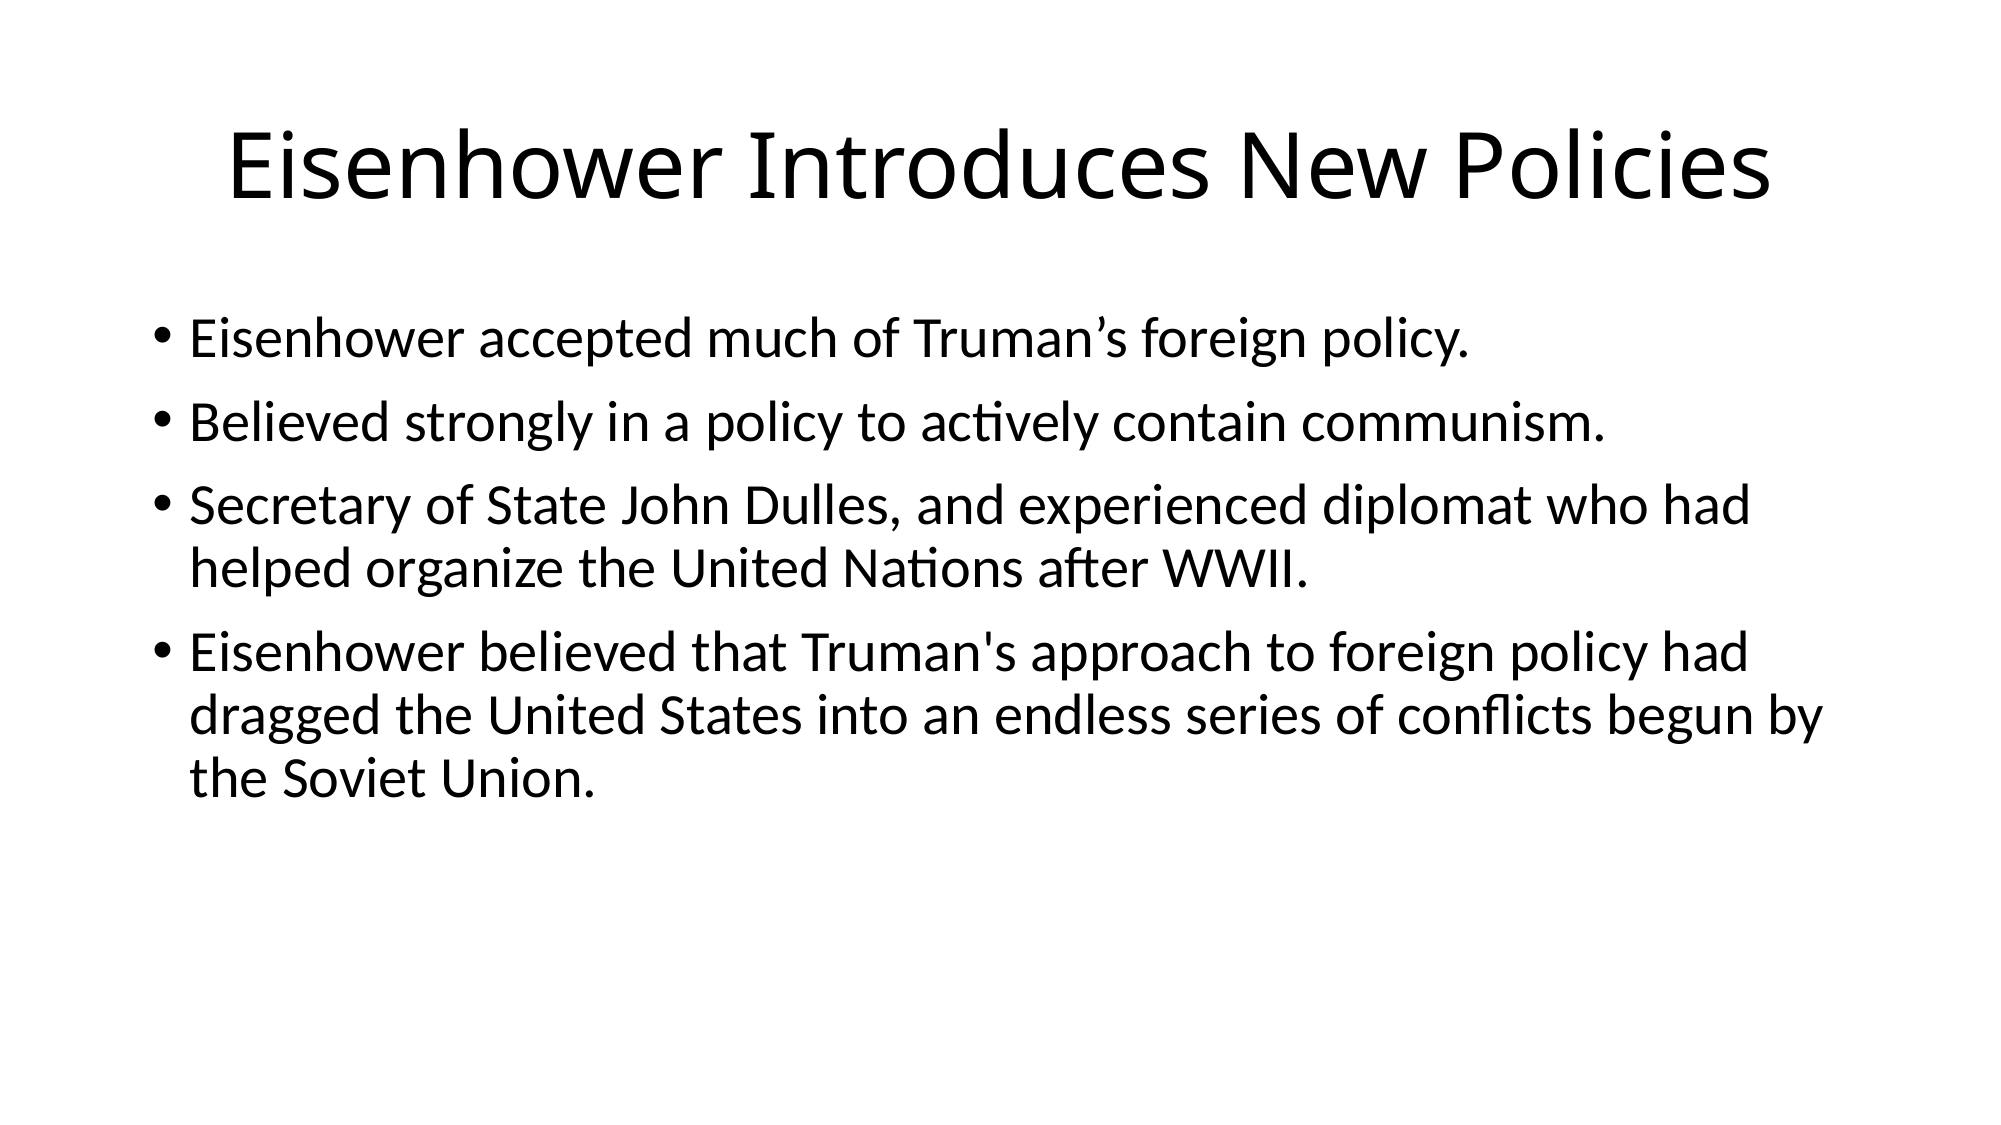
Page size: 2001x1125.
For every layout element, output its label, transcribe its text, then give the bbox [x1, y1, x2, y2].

list Eisenhower accepted much of Truman’s foreign policy. Believed strongly in a policy to actively contain communism. Secretary of State John Dulles, and experienced diplomat who had helped organize the United Nations after WWII. Eisenhower believed that Truman's approach to foreign policy had dragged the United States into an endless series of conflicts begun by the Soviet Union. [137, 299, 1863, 1014]
title Eisenhower Introduces New Policies [137, 59, 1863, 278]
